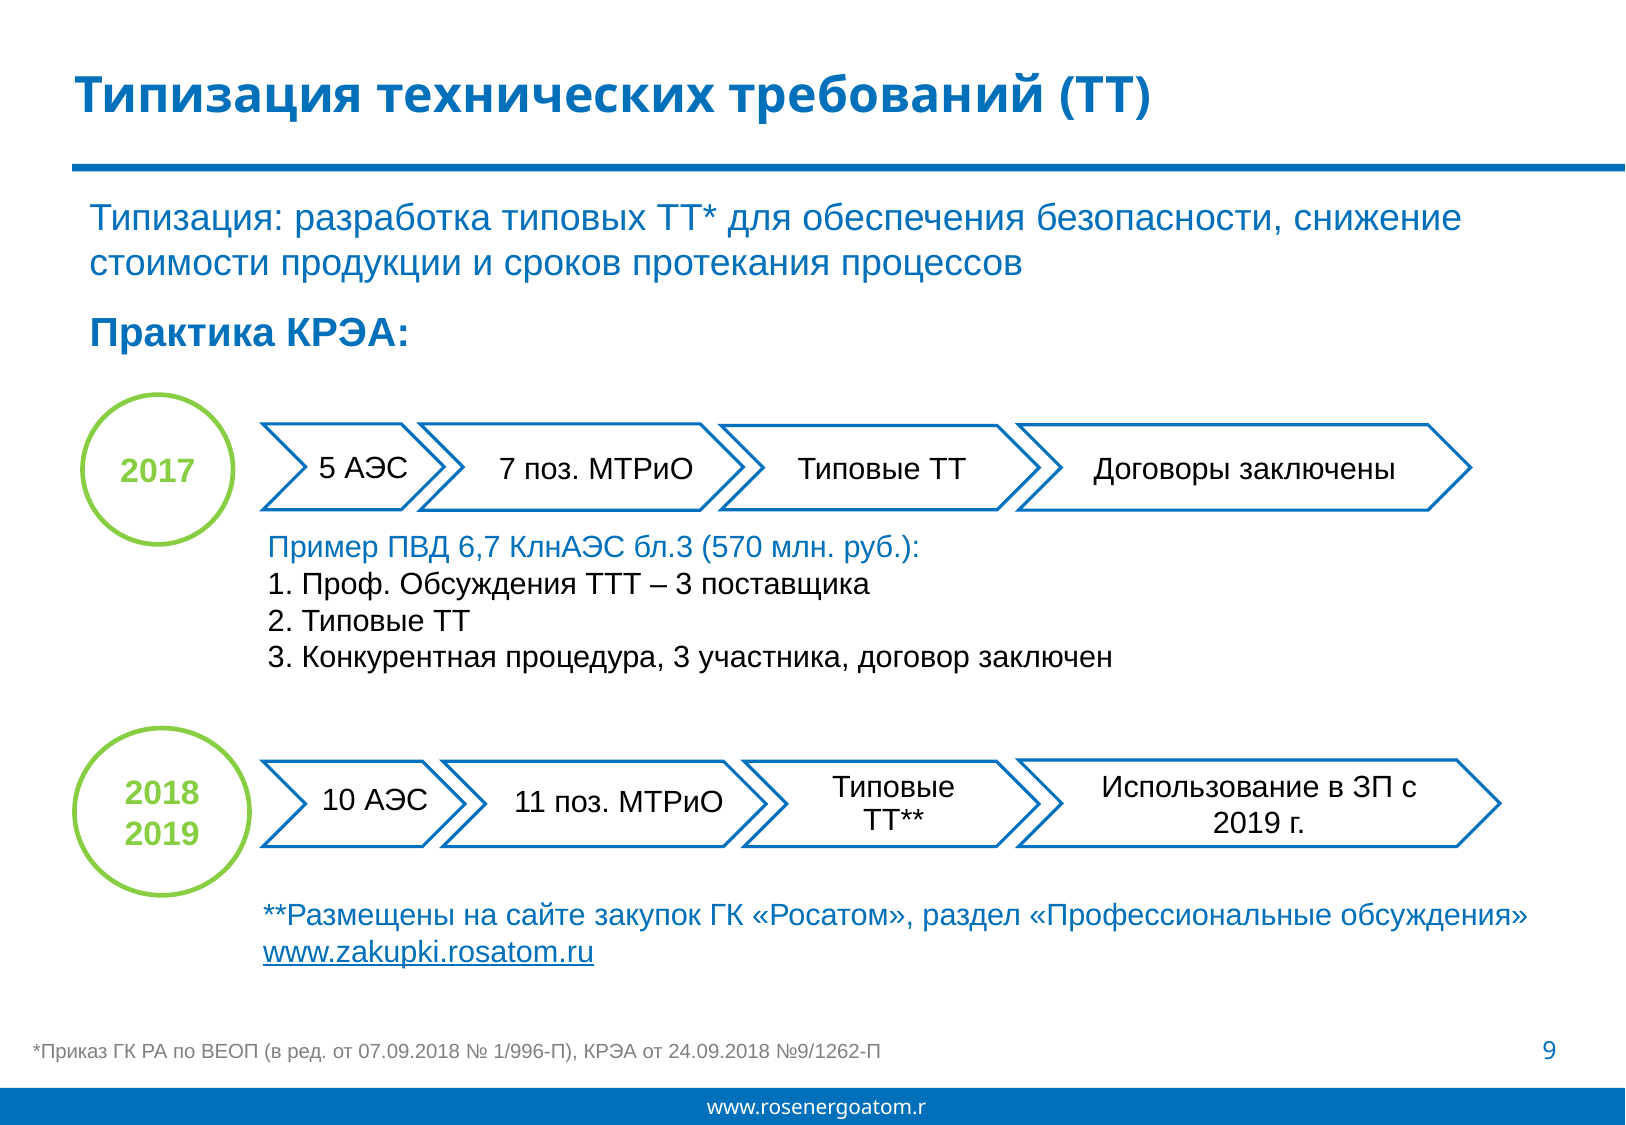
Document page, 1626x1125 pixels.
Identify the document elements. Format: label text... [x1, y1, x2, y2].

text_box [419, 423, 744, 514]
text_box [262, 761, 442, 847]
text_box 2017 [81, 393, 235, 546]
text_box Договоры заключены [1016, 423, 1473, 512]
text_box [721, 425, 1040, 513]
text_box *Приказ ГК РА по ВЕОП (в ред. от 07.09.2018 № 1/996-П), КРЭА от 24.09.2018 №9/1262-П [18, 1030, 1394, 1070]
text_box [262, 423, 445, 517]
title Типизация технических требований (ТТ) [74, 52, 1597, 140]
text_box Использование в ЗП с 2019 г. [1016, 759, 1502, 848]
text_box Типизация: разработка типовых ТТ* для обеспечения безопасности, снижение стоимости продукции и сроков протекания процессов [74, 186, 1545, 291]
text_box 2018 2019 [73, 726, 251, 897]
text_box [744, 761, 1040, 847]
text_box Пример ПВД 6,7 КлнАЭС бл.3 (570 млн. руб.): 1. Проф. Обсуждения ТТТ – 3 поставщика 2. Типовые ТТ 3. Конкурентная процедура, 3 участника, договор заключен [252, 519, 1172, 682]
text_box Практика КРЭА: [89, 289, 451, 377]
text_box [442, 760, 767, 847]
text_box **Размещены на сайте закупок ГК «Росатом», раздел «Профессиональные обсуждения» www.zakupki.rosatom.ru [248, 888, 1551, 976]
